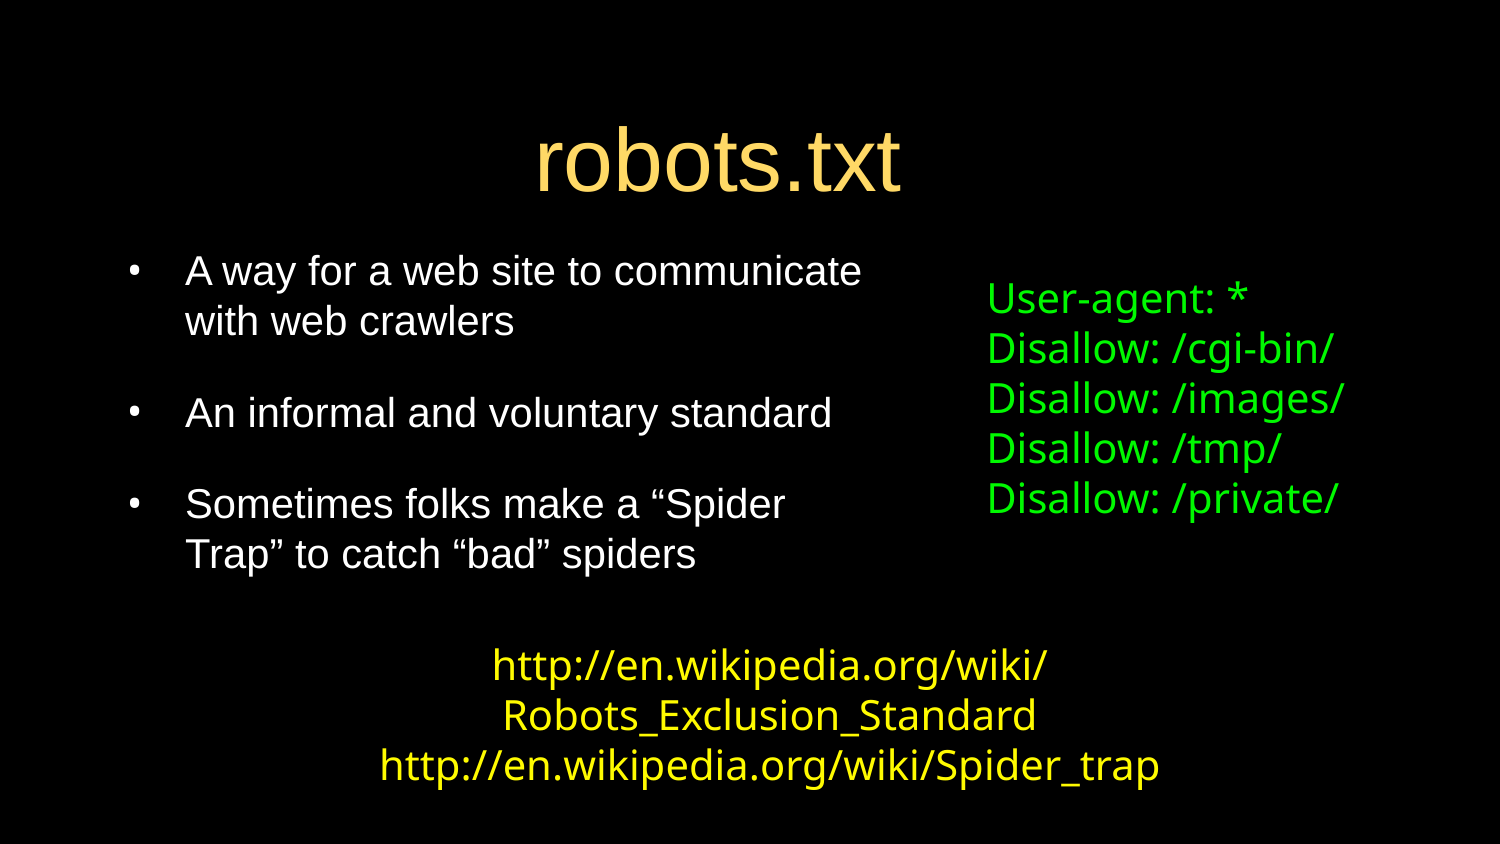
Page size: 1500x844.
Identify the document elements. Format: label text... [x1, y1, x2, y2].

list A way for a web site to communicate with web crawlers An informal and voluntary standard Sometimes folks make a “Spider Trap” to catch “bad” spiders [106, 240, 868, 767]
text_box User-agent: * Disallow: /cgi-bin/ Disallow: /images/ Disallow: /tmp/ Disallow: /private/ [981, 272, 1445, 522]
text_box http://en.wikipedia.org/wiki/Robots_Exclusion_Standard http://en.wikipedia.org/wiki/Spider_trap [226, 660, 1314, 767]
title robots.txt [106, 76, 1330, 235]
